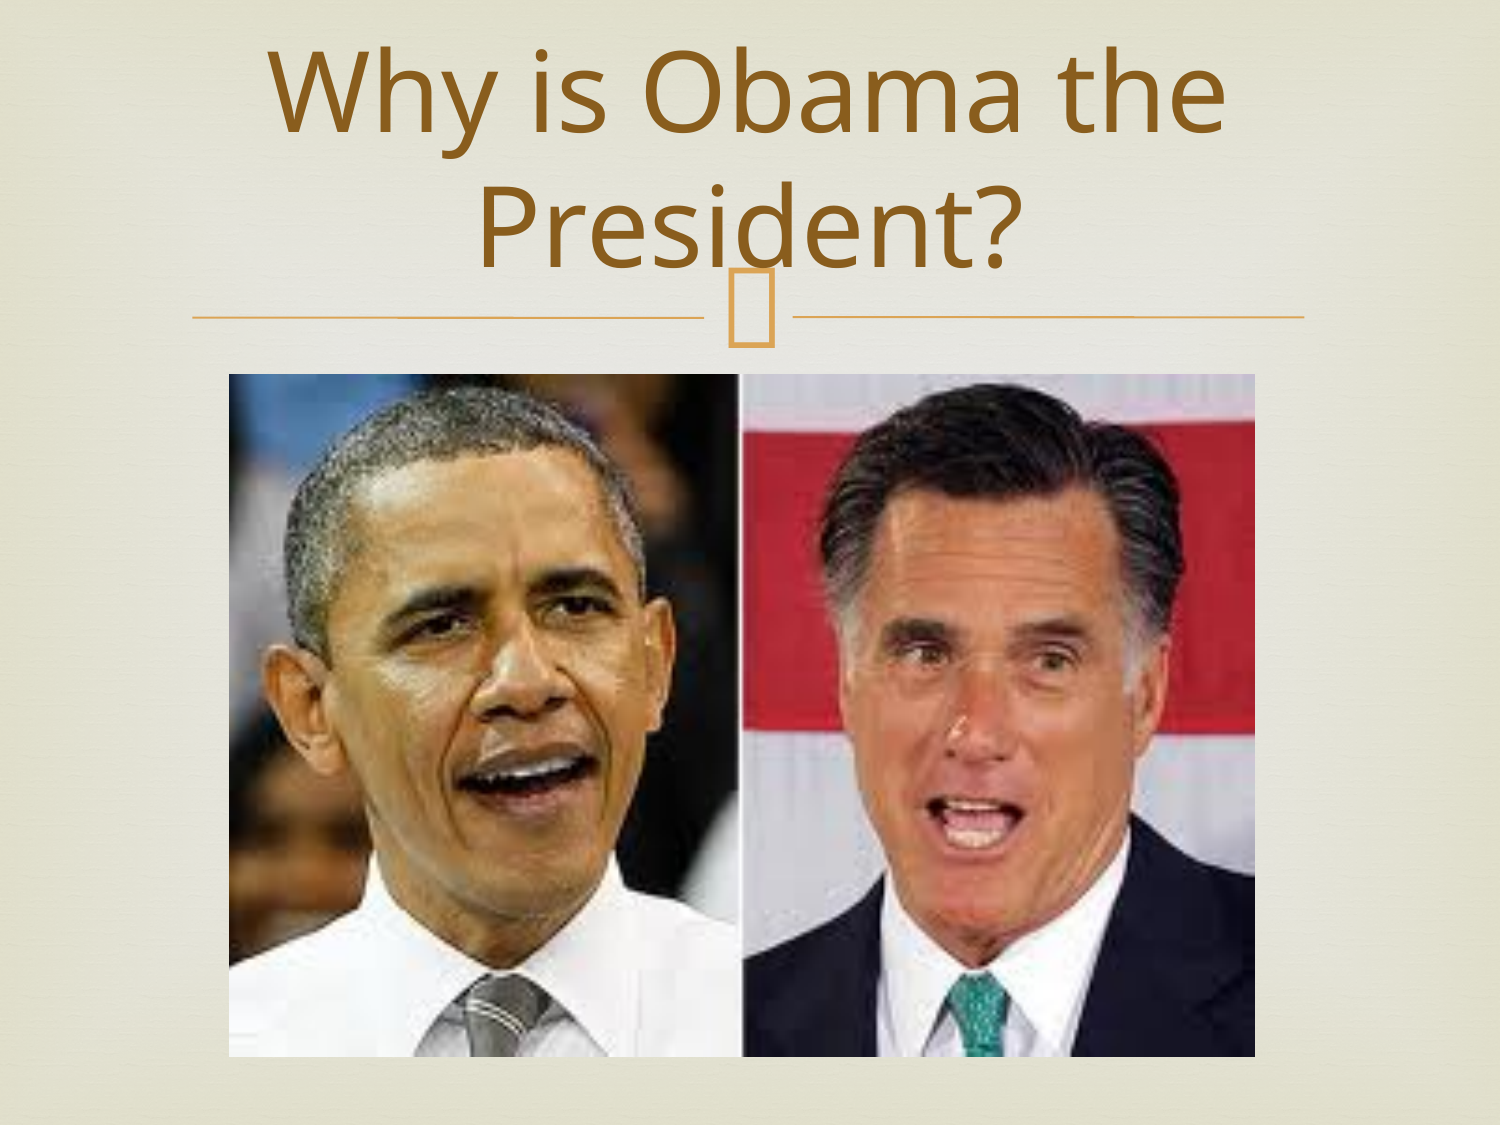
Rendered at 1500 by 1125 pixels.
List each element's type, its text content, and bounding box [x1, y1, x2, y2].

title Why is Obama the President? [112, 68, 1386, 242]
picture [229, 374, 1256, 1058]
